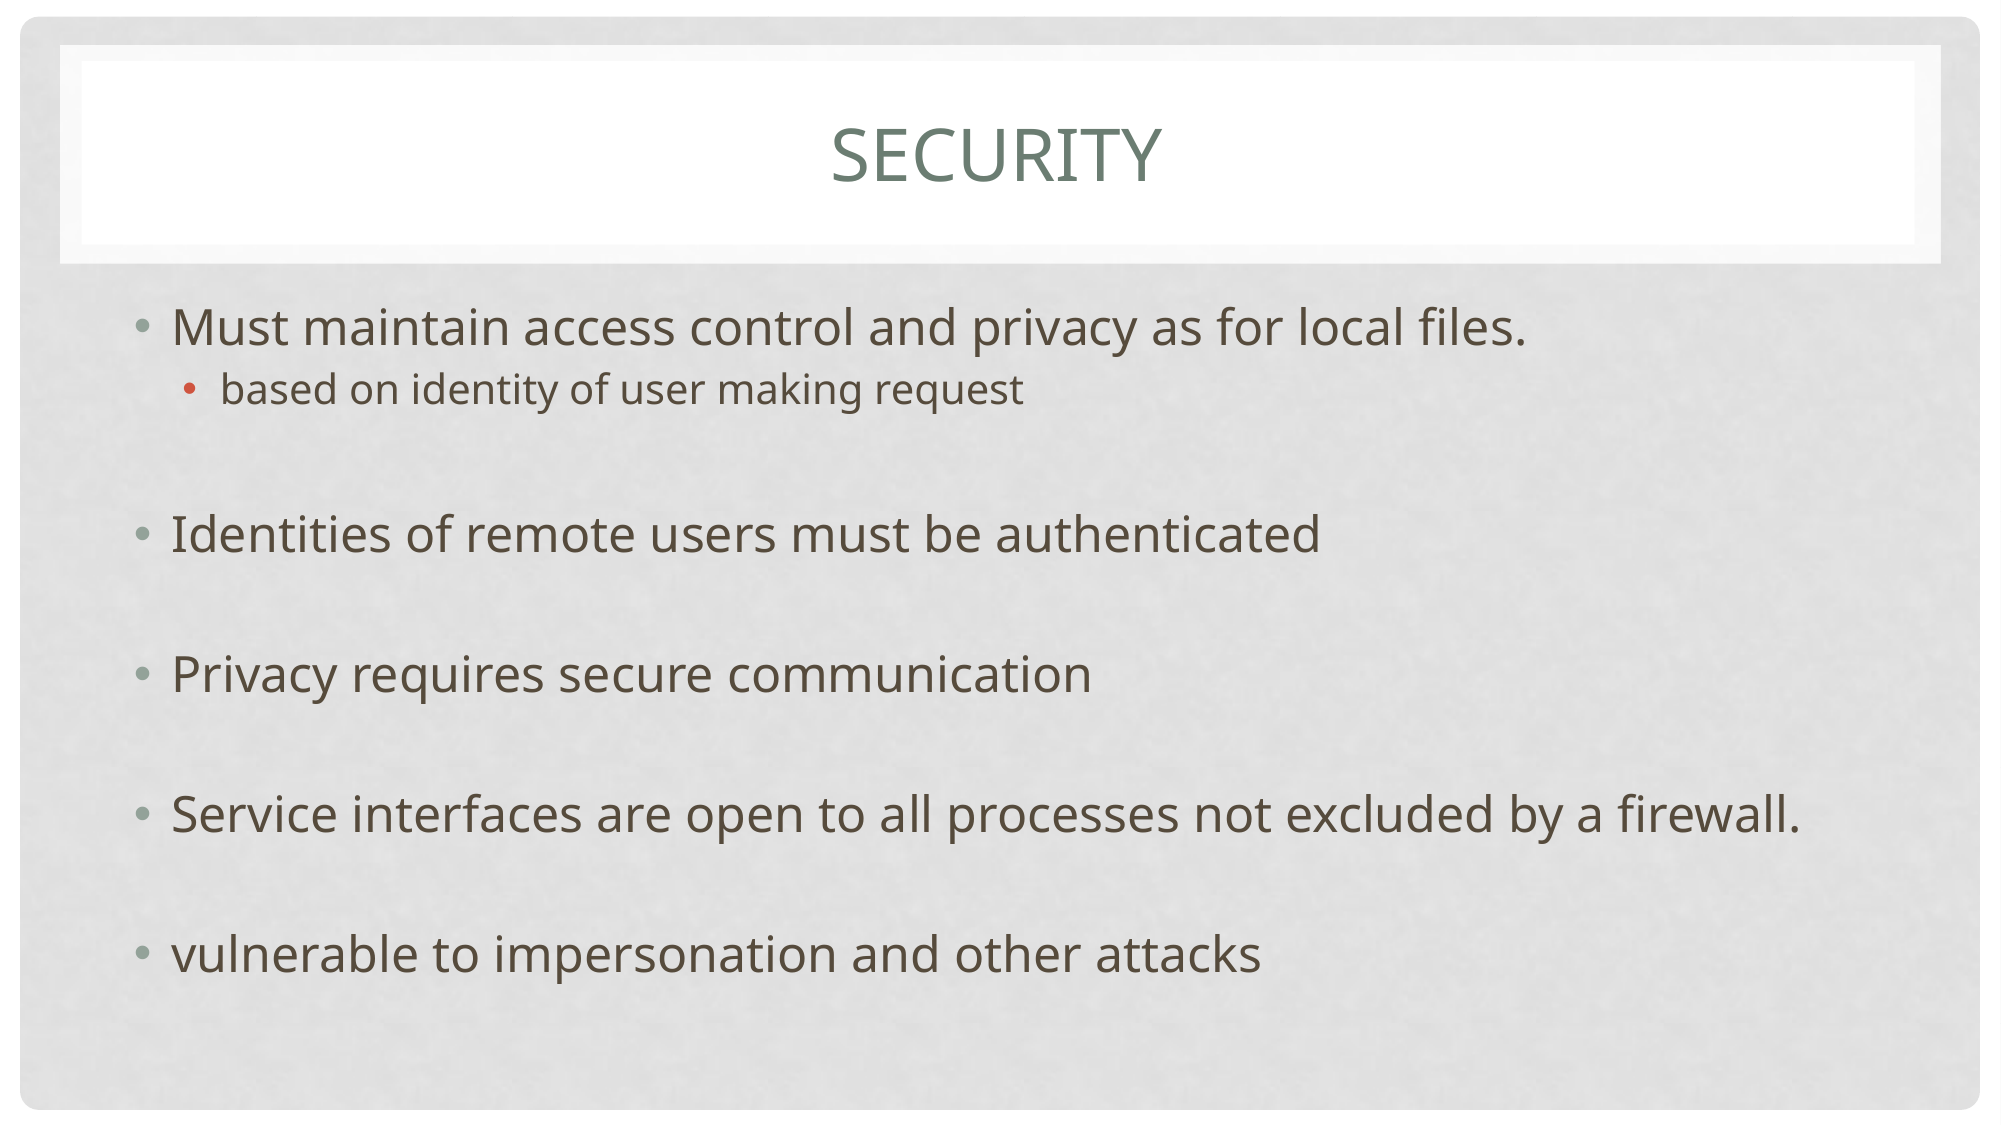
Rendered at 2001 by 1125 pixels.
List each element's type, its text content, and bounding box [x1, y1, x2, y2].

list Must maintain access control and privacy as for local files. based on identity of user making request Identities of remote users must be authenticated Privacy requires secure communication Service interfaces are open to all processes not excluded by a firewall. vulnerable to impersonation and other attacks [99, 287, 1900, 1005]
title Security [93, 66, 1900, 238]
